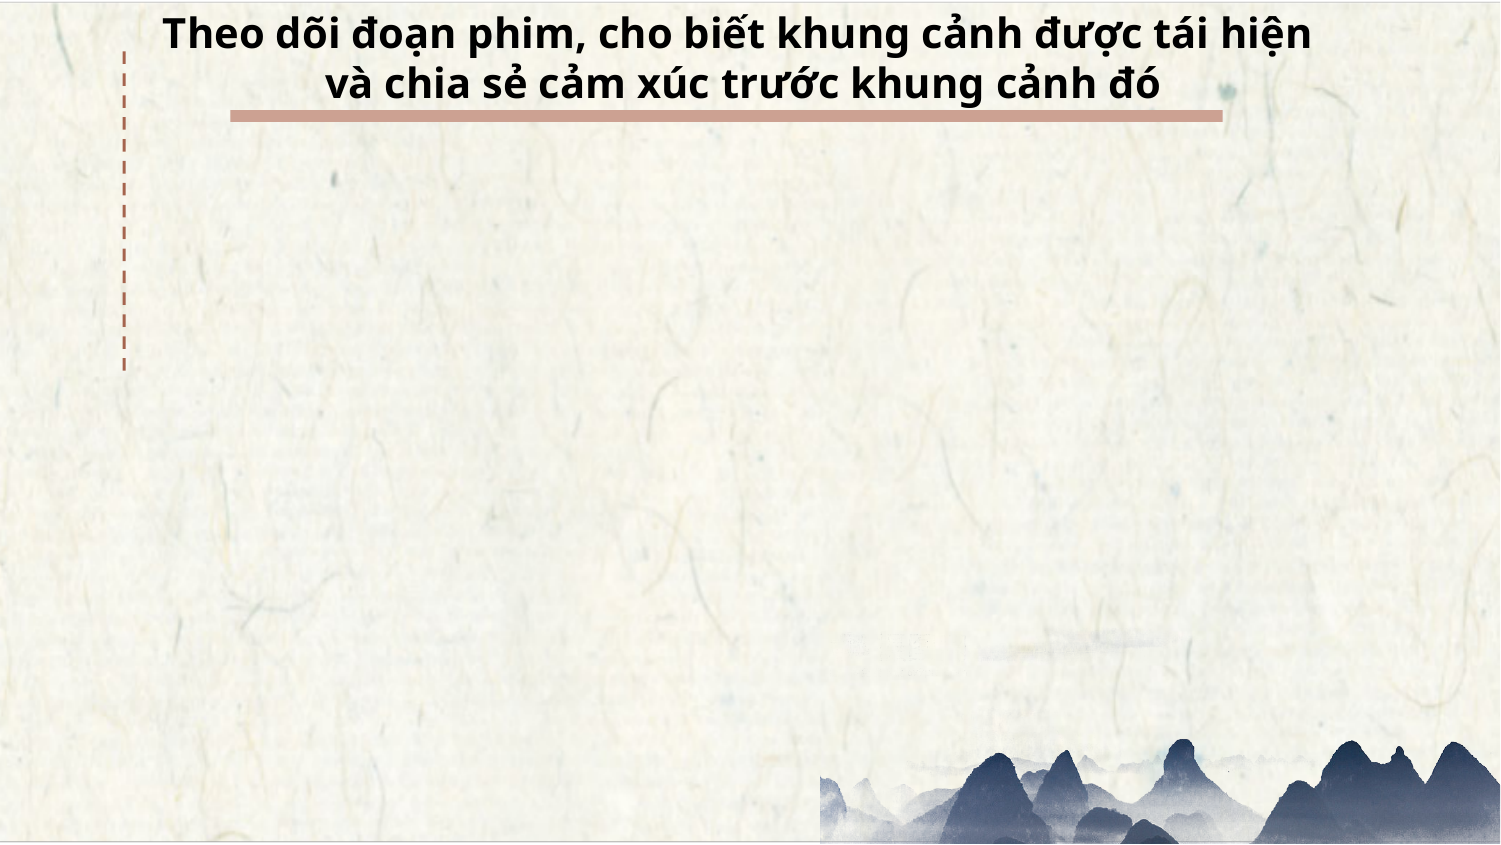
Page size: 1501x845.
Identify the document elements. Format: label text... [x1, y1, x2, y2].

text_box [229, 115, 1224, 123]
picture [0, 0, 1501, 844]
text_box Theo dõi đoạn phim, cho biết khung cảnh được tái hiện và chia sẻ cảm xúc trước khung cảnh đó [112, 0, 1364, 115]
